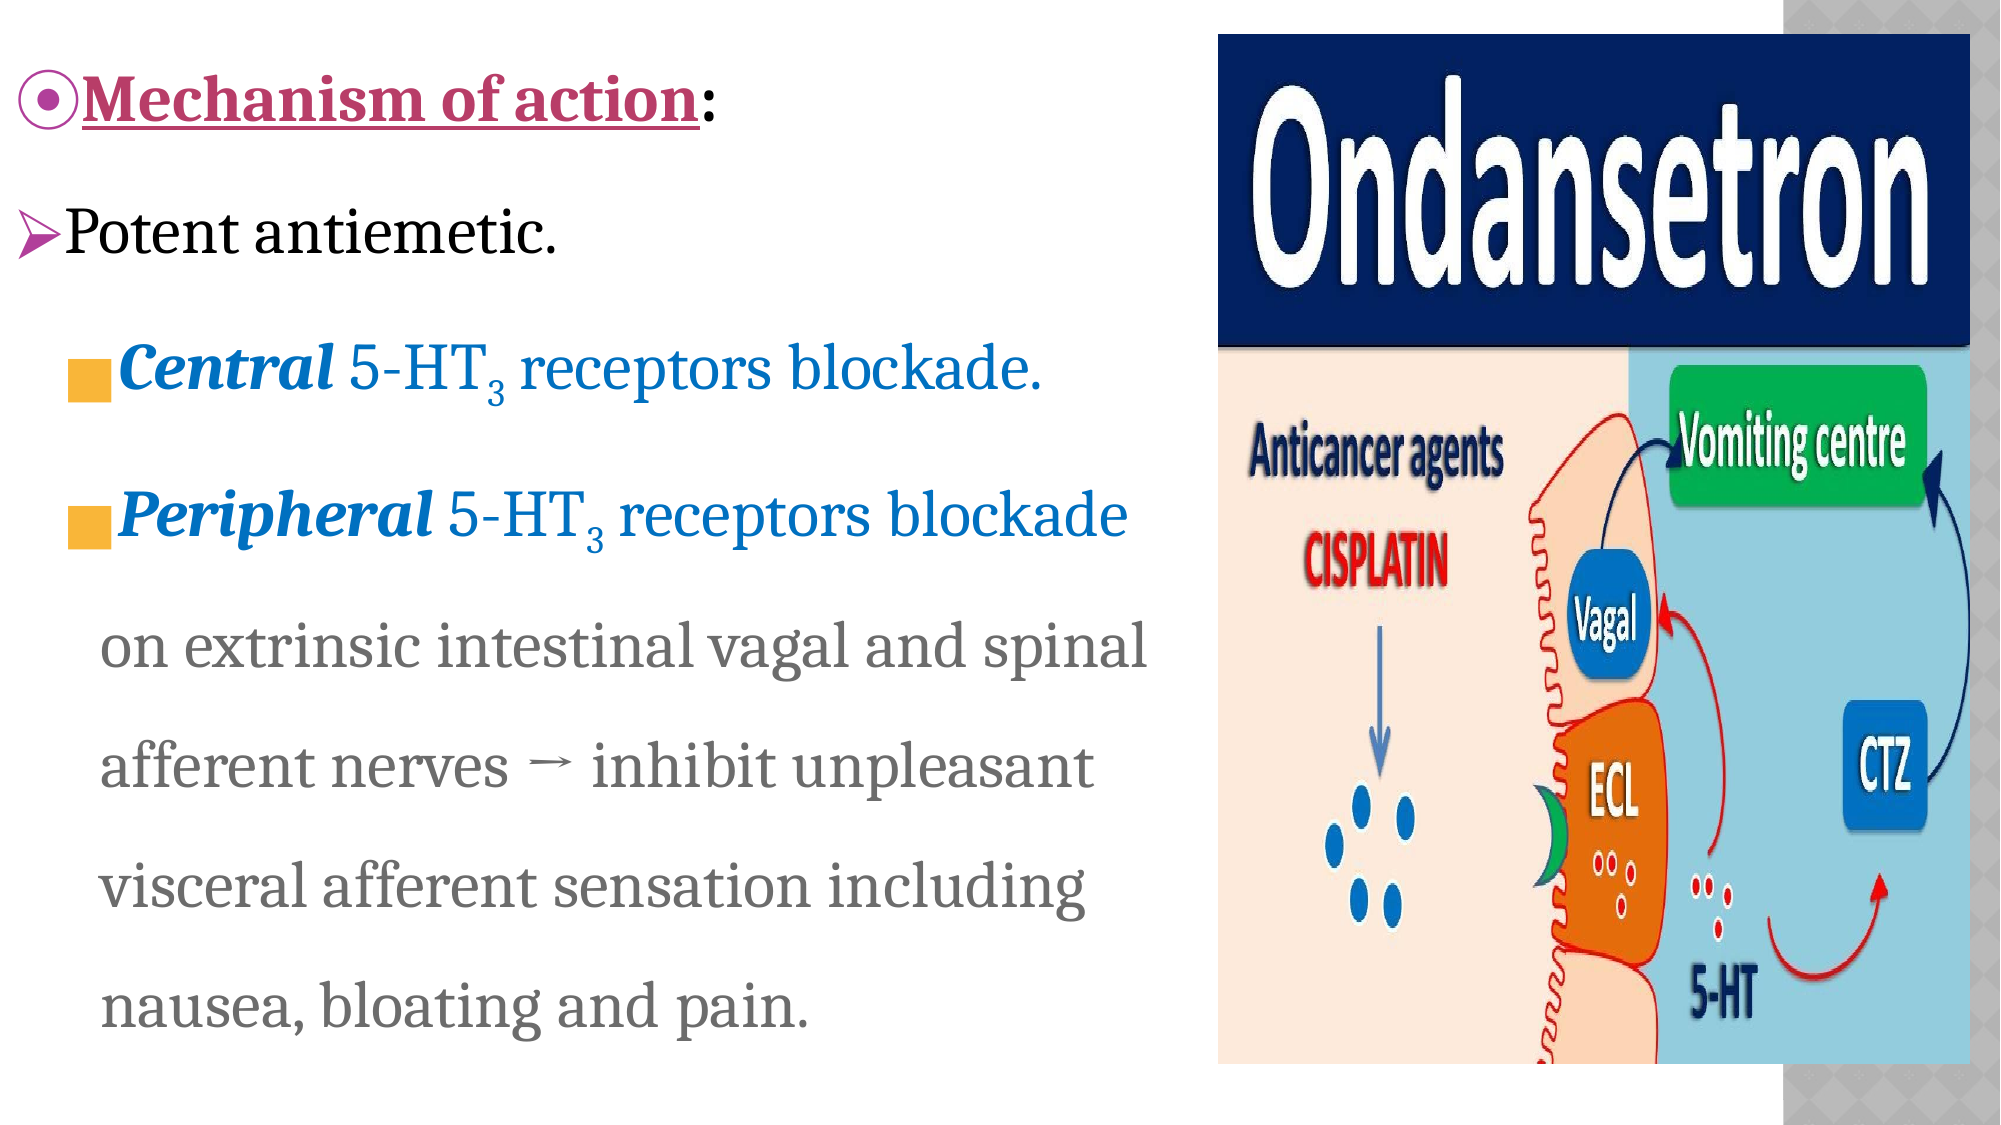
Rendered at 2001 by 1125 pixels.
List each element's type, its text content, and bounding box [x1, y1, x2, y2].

text_box Mechanism of action: Potent antiemetic. Central 5-HT3 receptors blockade. Peripheral 5-HT3 receptors blockade on extrinsic intestinal vagal and spinal afferent nerves → inhibit unpleasant visceral afferent sensation including nausea, bloating and pain. [0, 0, 1221, 1056]
picture [1218, 34, 1971, 1064]
